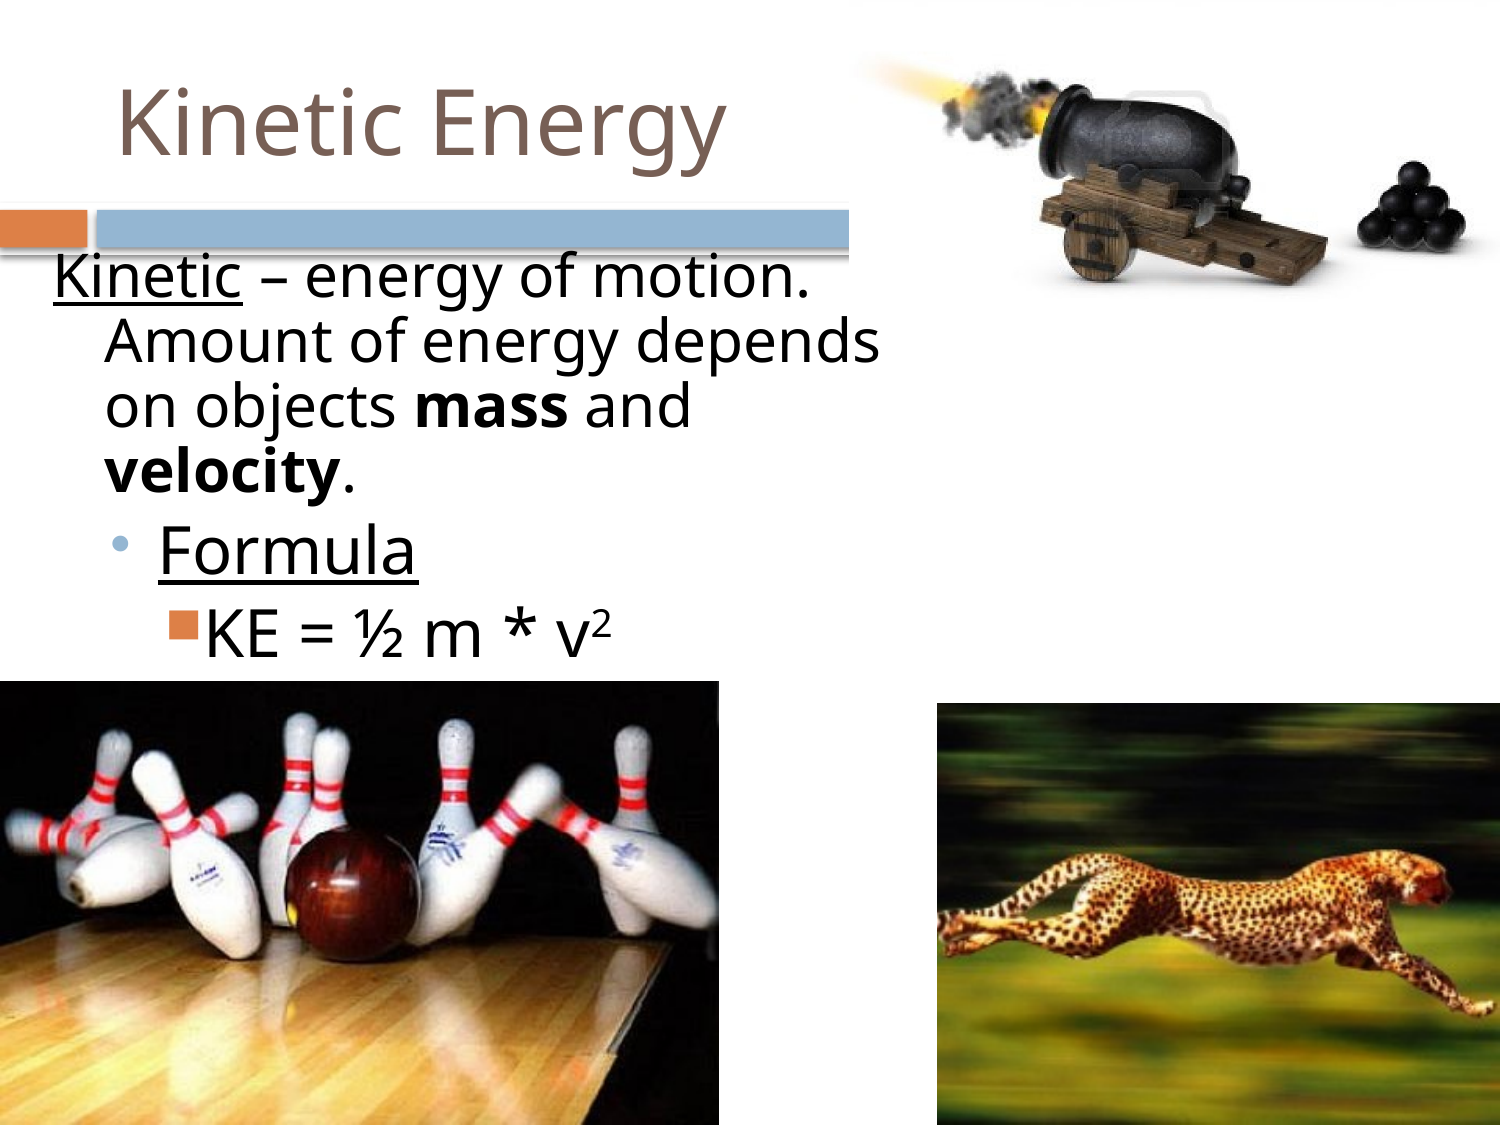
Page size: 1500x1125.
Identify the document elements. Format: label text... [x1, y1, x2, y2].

picture [849, 0, 1500, 326]
picture [0, 680, 720, 1125]
list Kinetic – energy of motion. Amount of energy depends on objects mass and velocity. Formula KE = ½ m * v2 Units = Joules [37, 237, 901, 1125]
picture [937, 702, 1500, 1125]
title Kinetic Energy [99, 37, 843, 201]
